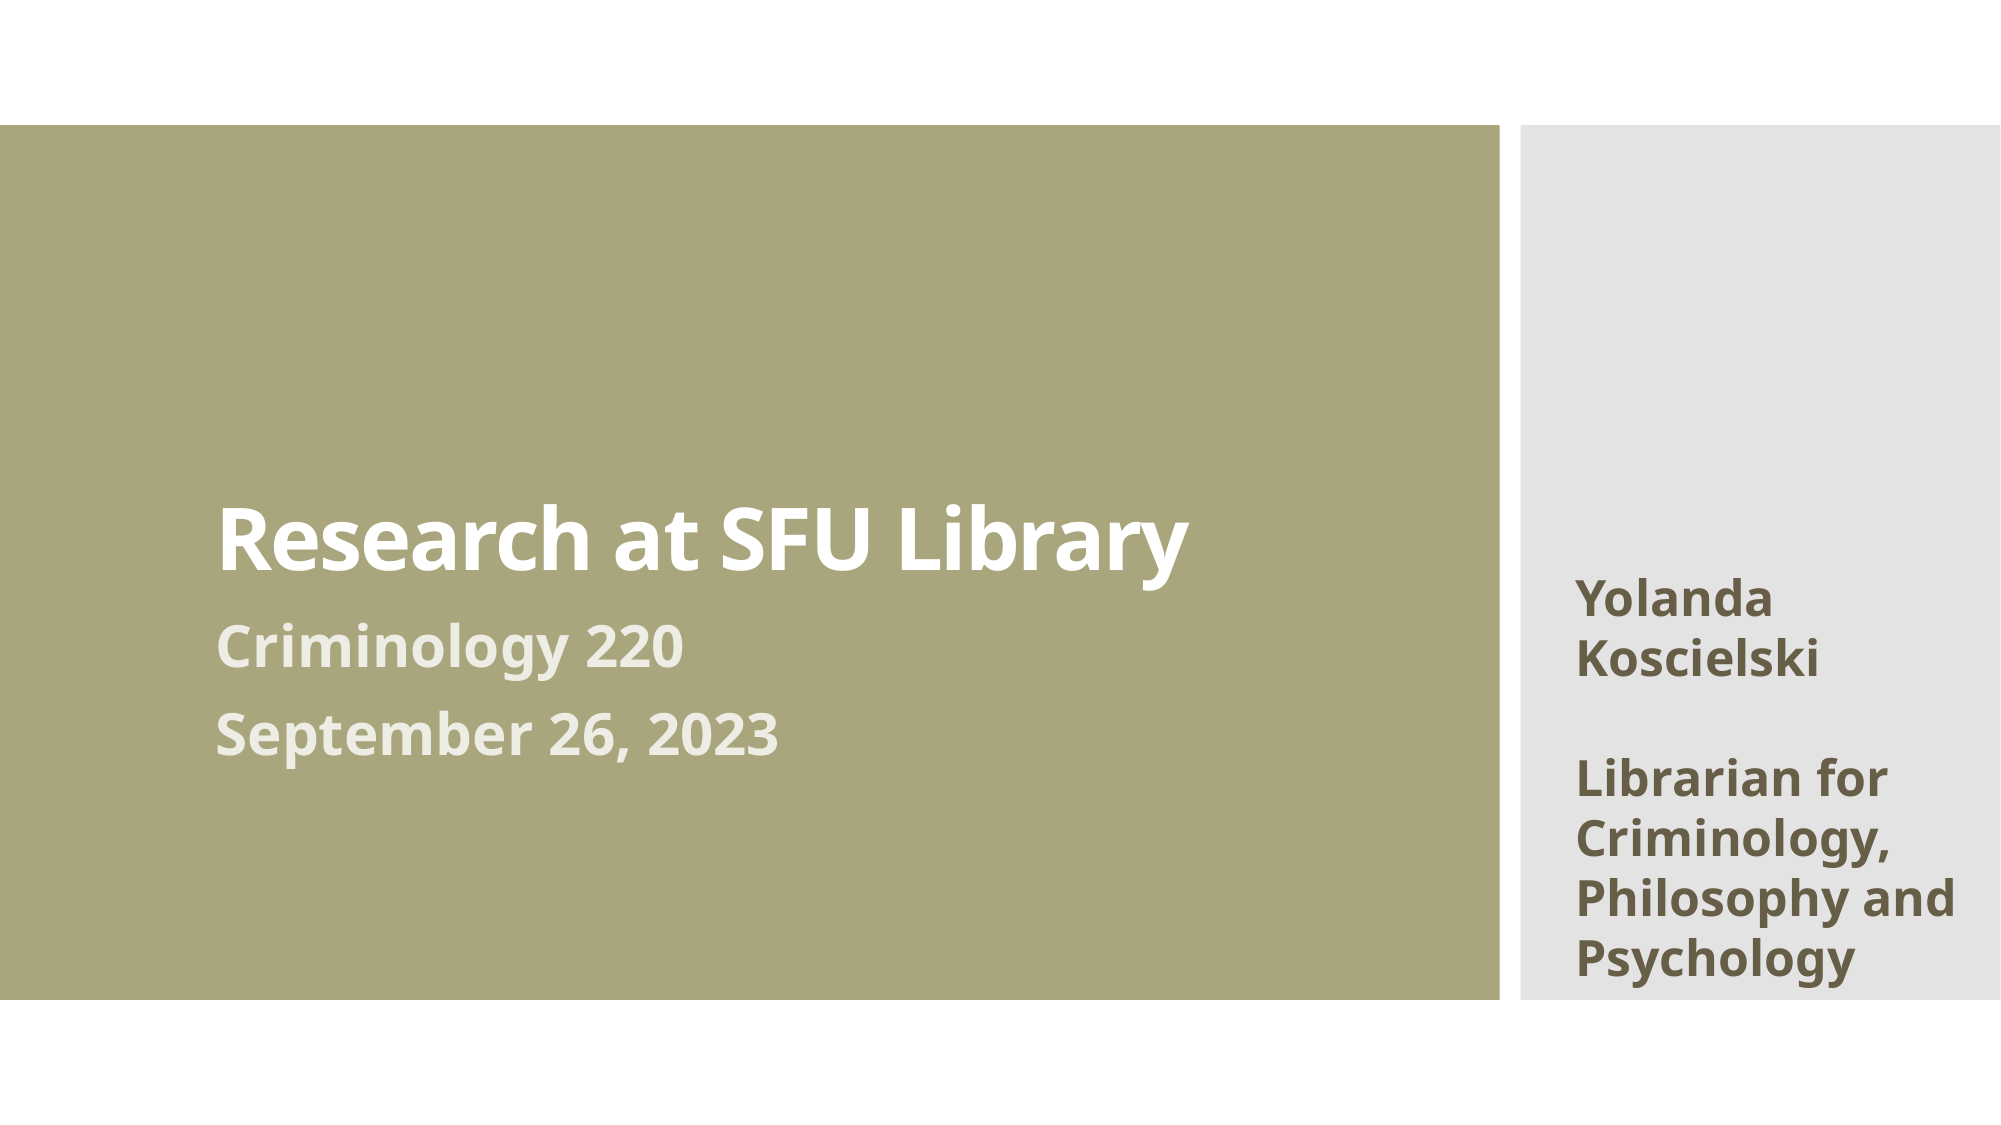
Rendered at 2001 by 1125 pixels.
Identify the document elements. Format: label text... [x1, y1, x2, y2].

text_box Yolanda Koscielski Librarian for Criminology, Philosophy and Psychology [1560, 559, 1975, 1055]
title Research at SFU Library [200, 434, 1401, 597]
subtitle Criminology 220 September 26, 2023 [200, 609, 1401, 708]
